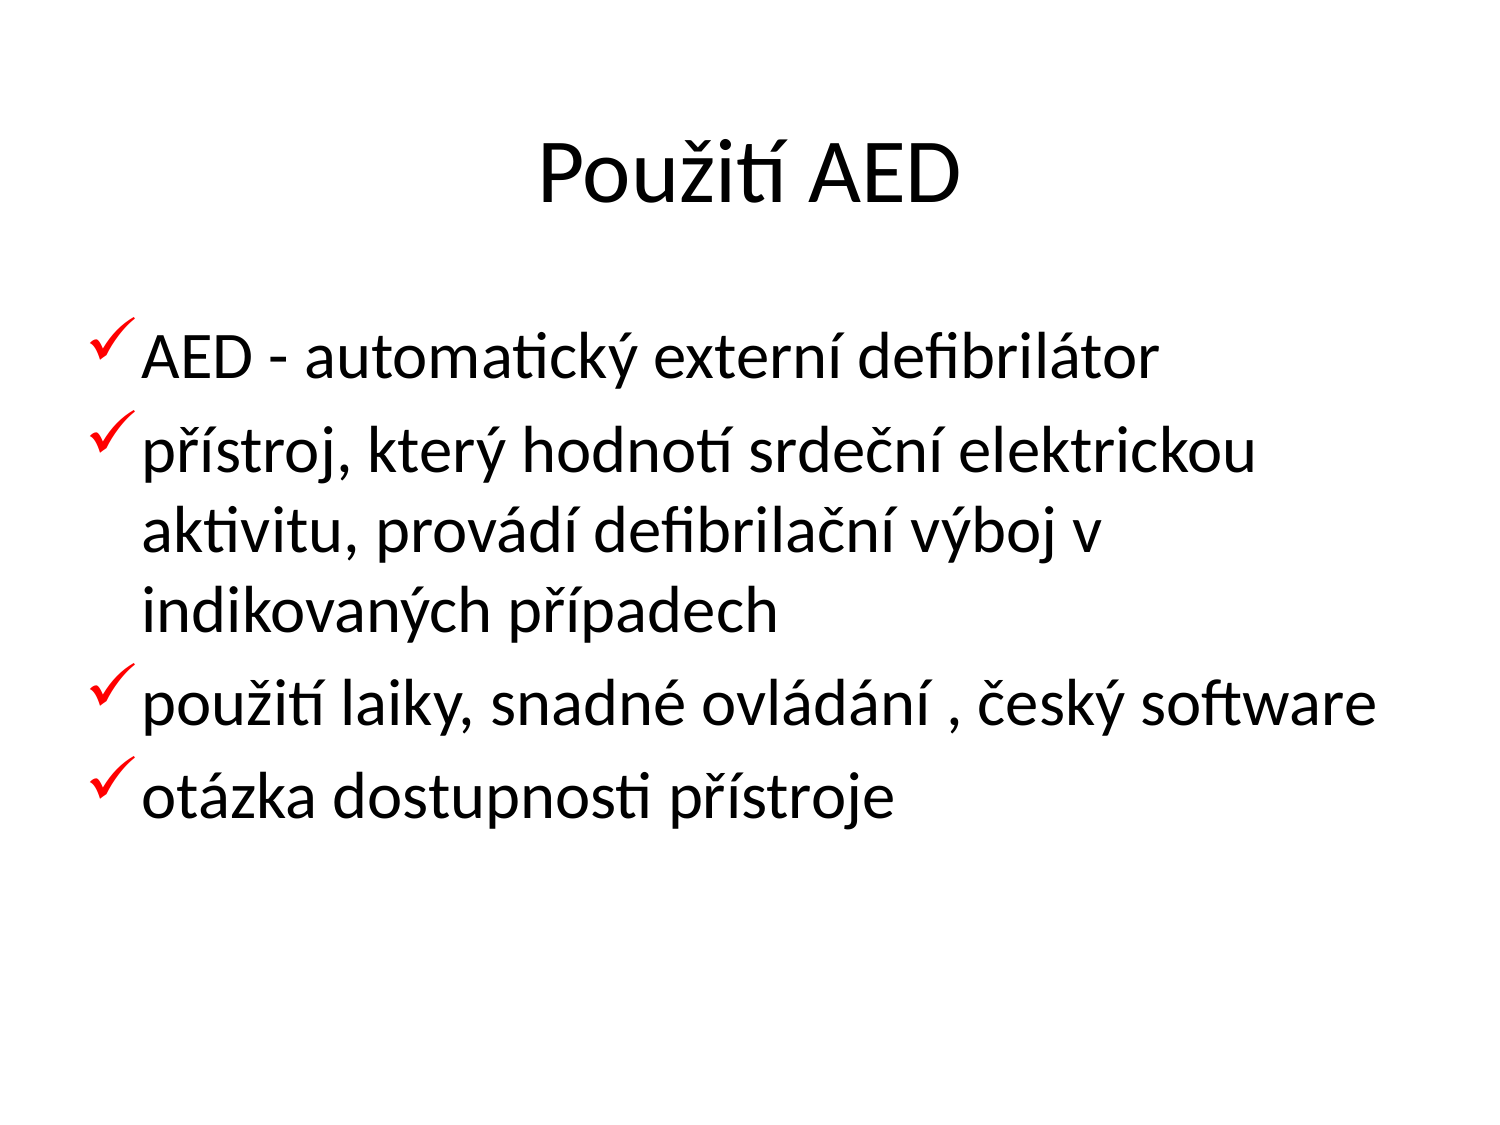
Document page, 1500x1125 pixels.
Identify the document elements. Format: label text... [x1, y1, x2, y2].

title Použití AED [75, 87, 1425, 244]
list AED - automatický externí defibrilátor přístroj, který hodnotí srdeční elektrickou aktivitu, provádí defibrilační výboj v indikovaných případech použití laiky, snadné ovládání , český software otázka dostupnosti přístroje [70, 304, 1466, 980]
